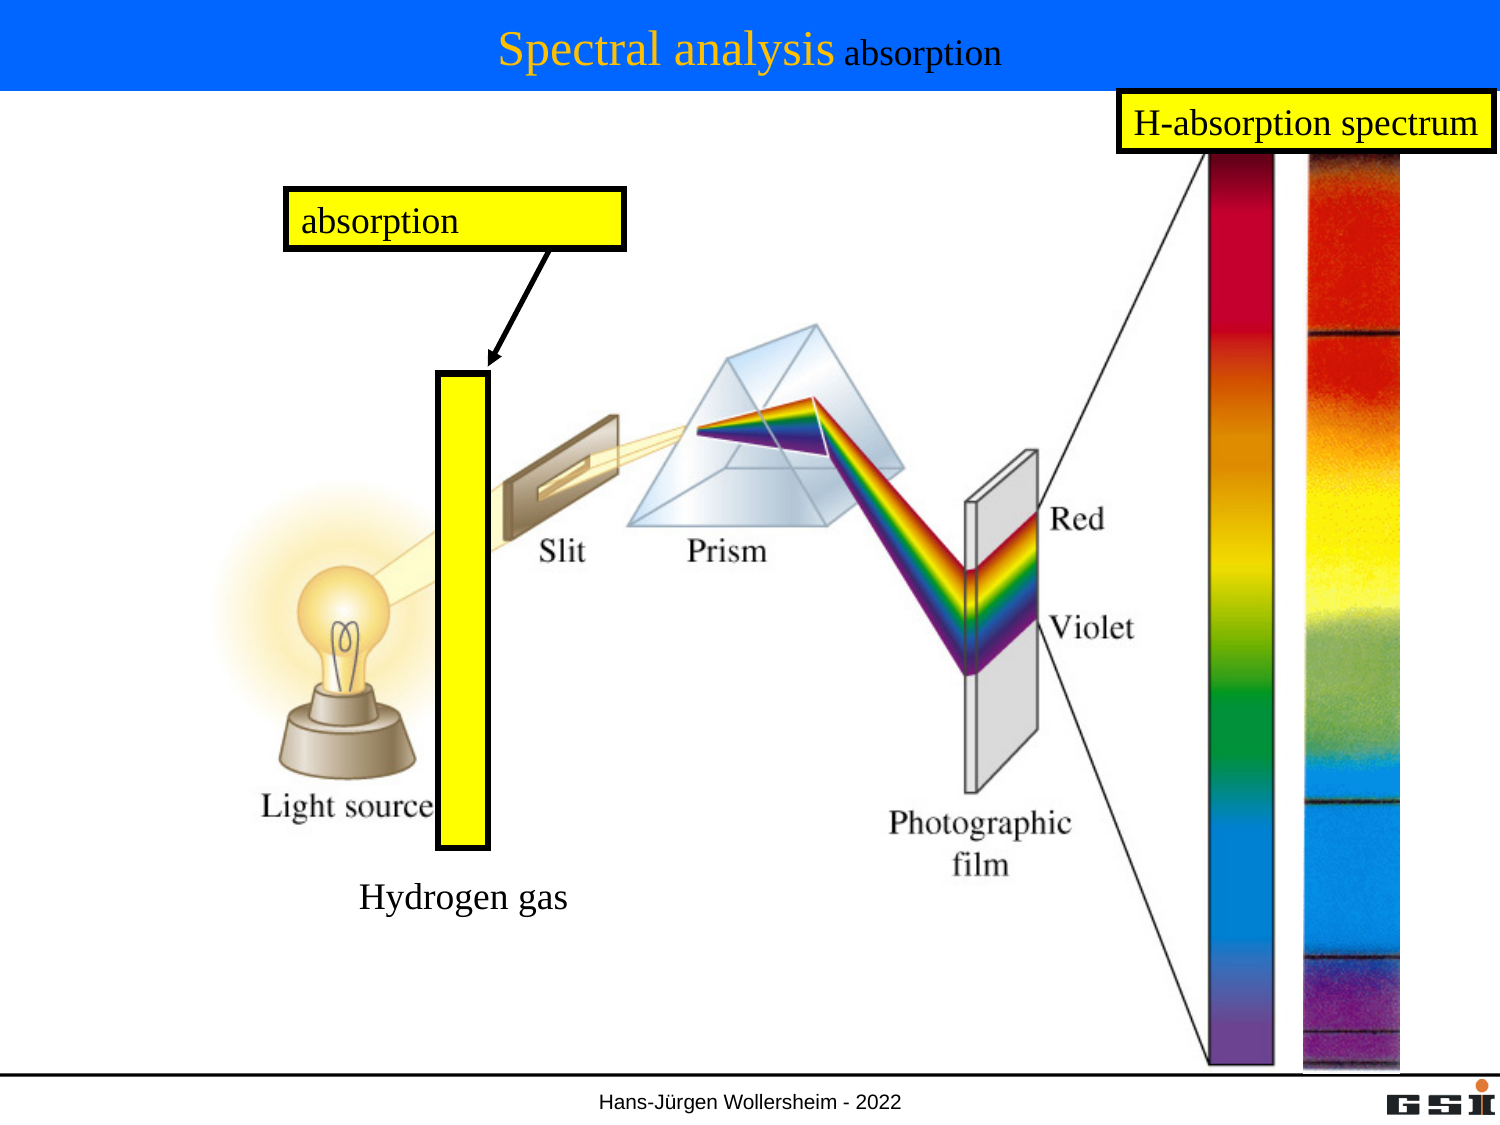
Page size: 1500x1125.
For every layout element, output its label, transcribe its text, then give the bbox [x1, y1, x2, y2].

picture [1387, 1079, 1495, 1115]
picture [212, 135, 1118, 1072]
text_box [342, 248, 585, 926]
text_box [1118, 90, 1495, 1074]
title Spectral analysis absorption [0, 0, 1500, 91]
